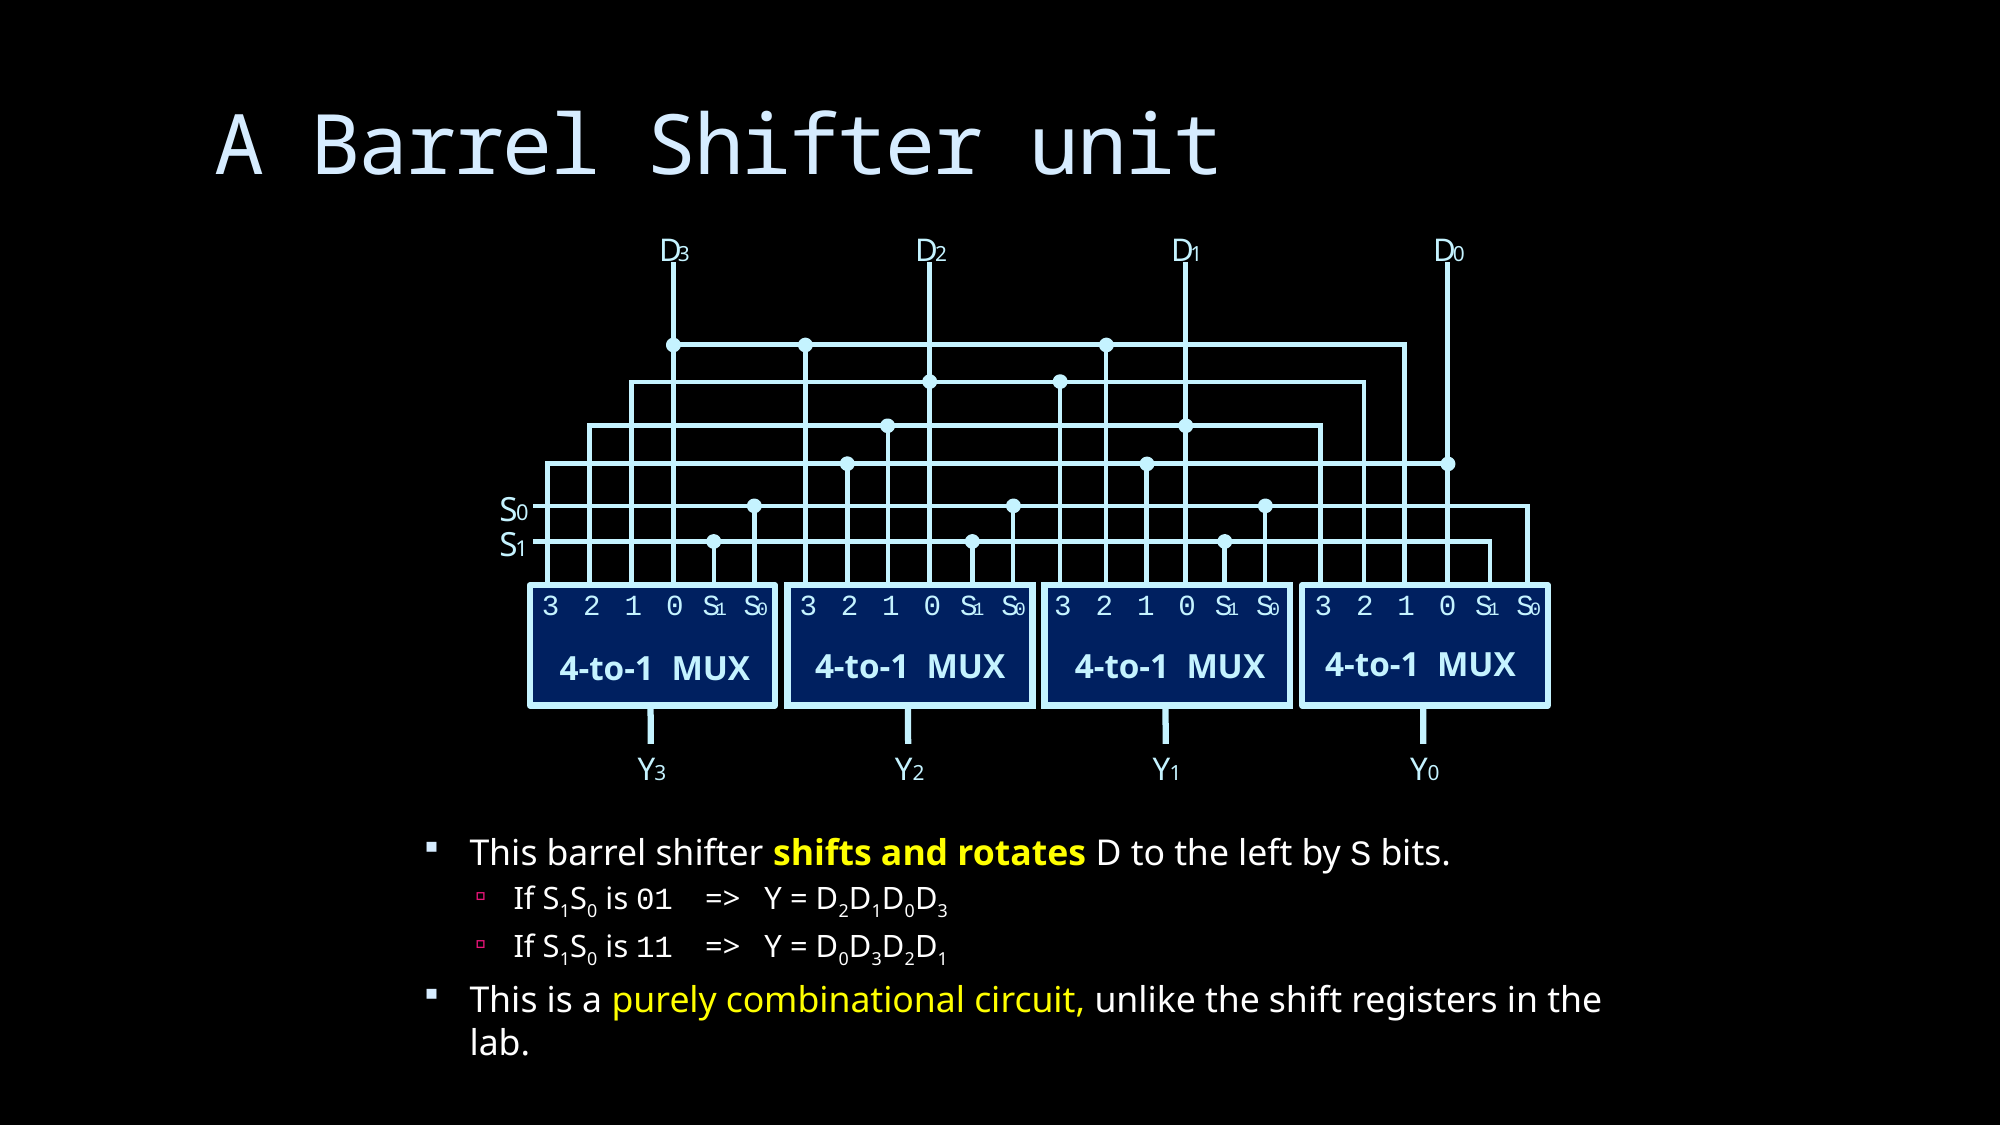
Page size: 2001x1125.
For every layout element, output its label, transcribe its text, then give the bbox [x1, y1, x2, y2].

text_box [709, 537, 719, 546]
text_box [669, 340, 678, 350]
text_box 3 [677, 240, 690, 266]
text_box D [1171, 230, 1194, 268]
text_box 2 [912, 759, 925, 785]
text_box 3 [541, 585, 560, 621]
text_box 0 [1427, 759, 1440, 785]
text_box [529, 585, 775, 706]
text_box 0 [516, 498, 529, 526]
text_box 3 [1054, 585, 1072, 621]
text_box [787, 585, 1033, 706]
text_box 0 [1014, 596, 1026, 620]
text_box S [960, 585, 978, 621]
text_box [883, 421, 892, 431]
text_box 2 [583, 585, 601, 621]
text_box S [1475, 585, 1493, 621]
text_box 4-to-1 MUX [1325, 642, 1516, 683]
list This barrel shifter shifts and rotates D to the left by S bits. If S1S0 is 01 => Y = D2D1D0D3 If S1S0 is 11 => Y = D0D3D2D1 This is a purely combinational circuit, unlike the shift registers in the lab. [399, 822, 1675, 1071]
text_box 0 [756, 596, 769, 620]
text_box D [659, 230, 682, 268]
text_box [1009, 501, 1018, 511]
text_box [1302, 585, 1548, 706]
text_box [1443, 459, 1453, 469]
text_box 1 [882, 585, 900, 621]
text_box 4-to-1 MUX [1074, 645, 1266, 686]
text_box S [743, 585, 762, 621]
text_box S [499, 488, 518, 523]
text_box 0 [1529, 596, 1541, 620]
text_box [1220, 537, 1230, 546]
text_box 0 [1452, 240, 1465, 266]
text_box 0 [923, 585, 942, 621]
text_box [749, 501, 759, 511]
text_box Y [1152, 748, 1171, 787]
text_box 1 [1136, 585, 1155, 621]
text_box [925, 377, 935, 386]
text_box 1 [1169, 759, 1182, 785]
text_box [1102, 340, 1111, 350]
text_box 3 [654, 759, 667, 785]
text_box [801, 340, 810, 350]
text_box 4-to-1 MUX [814, 645, 1006, 686]
text_box [1055, 377, 1065, 386]
text_box [533, 268, 1528, 585]
text_box D [1433, 230, 1456, 268]
text_box 4-to-1 MUX [559, 647, 751, 688]
text_box 1 [1397, 585, 1415, 621]
text_box [967, 537, 977, 546]
text_box [842, 459, 852, 468]
text_box D [915, 230, 938, 268]
text_box S [1214, 585, 1233, 621]
text_box 0 [1438, 585, 1457, 621]
text_box 1 [515, 534, 528, 561]
text_box 1 [624, 585, 643, 621]
text_box S [1001, 585, 1019, 621]
text_box Y [1410, 748, 1429, 787]
text_box 1 [1488, 596, 1500, 620]
text_box 2 [840, 585, 859, 621]
text_box 1 [1190, 240, 1203, 266]
text_box 0 [1178, 585, 1196, 621]
text_box 0 [1269, 596, 1281, 620]
text_box 2 [1356, 585, 1374, 621]
text_box 3 [799, 585, 818, 621]
text_box [1033, 585, 1044, 589]
text_box [1261, 501, 1270, 511]
text_box Y [637, 748, 656, 787]
text_box S [702, 585, 720, 621]
text_box 2 [934, 240, 947, 266]
text_box [1181, 421, 1191, 431]
text_box 1 [1227, 596, 1240, 620]
text_box Y [895, 748, 914, 787]
text_box 3 [1314, 585, 1333, 621]
text_box [1044, 585, 1291, 706]
text_box 2 [1095, 585, 1114, 621]
text_box S [1516, 585, 1535, 621]
text_box 1 [973, 596, 985, 620]
text_box 1 [715, 596, 727, 620]
text_box [1142, 459, 1152, 469]
text_box 0 [665, 585, 684, 621]
text_box S [499, 523, 518, 564]
text_box S [1256, 585, 1274, 621]
title A Barrel Shifter unit [200, 83, 1900, 234]
